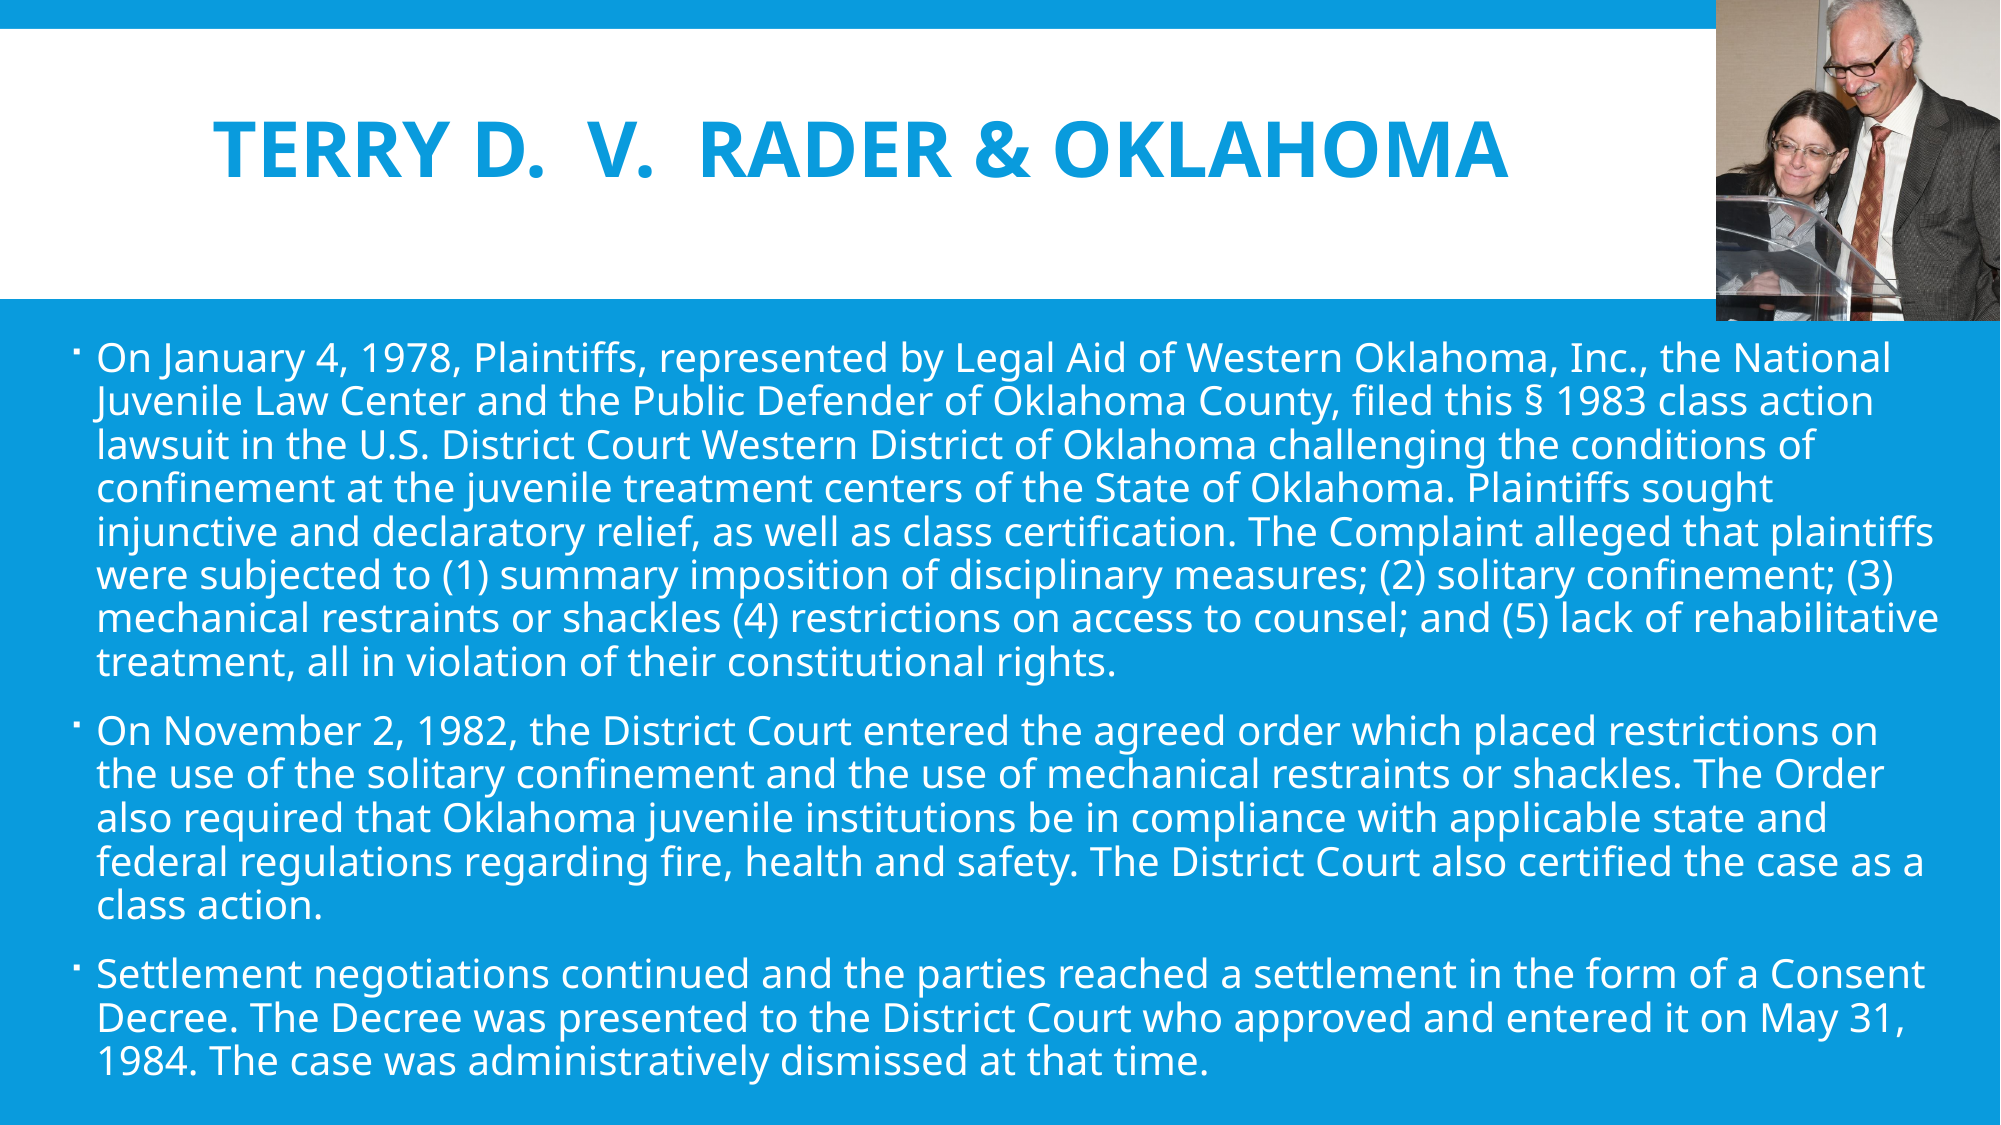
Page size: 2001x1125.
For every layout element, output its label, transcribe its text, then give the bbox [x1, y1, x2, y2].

list On January 4, 1978, Plaintiffs, represented by Legal Aid of Western Oklahoma, Inc., the National Juvenile Law Center and the Public Defender of Oklahoma County, filed this § 1983 class action lawsuit in the U.S. District Court Western District of Oklahoma challenging the conditions of confinement at the juvenile treatment centers of the State of Oklahoma. Plaintiffs sought injunctive and declaratory relief, as well as class certification. The Complaint alleged that plaintiffs were subjected to (1) summary imposition of disciplinary measures; (2) solitary confinement; (3) mechanical restraints or shackles (4) restrictions on access to counsel; and (5) lack of rehabilitative treatment, all in violation of their constitutional rights. On November 2, 1982, the District Court entered the agreed order which placed restrictions on the use of the solitary confinement and the use of mechanical restraints or shackles. The Order also required that Oklahoma juvenile institutions be in compliance with applicable state and federal regulations regarding fire, health and safety. The District Court also certified the case as a class action. Settlement negotiations continued and the parties reached a settlement in the form of a Consent Decree. The Decree was presented to the District Court who approved and entered it on May 31, 1984. The case was administratively dismissed at that time. [52, 329, 1956, 1093]
title Terry D. v. Rader & Oklahoma [197, 107, 1709, 295]
picture [1716, 0, 2000, 320]
